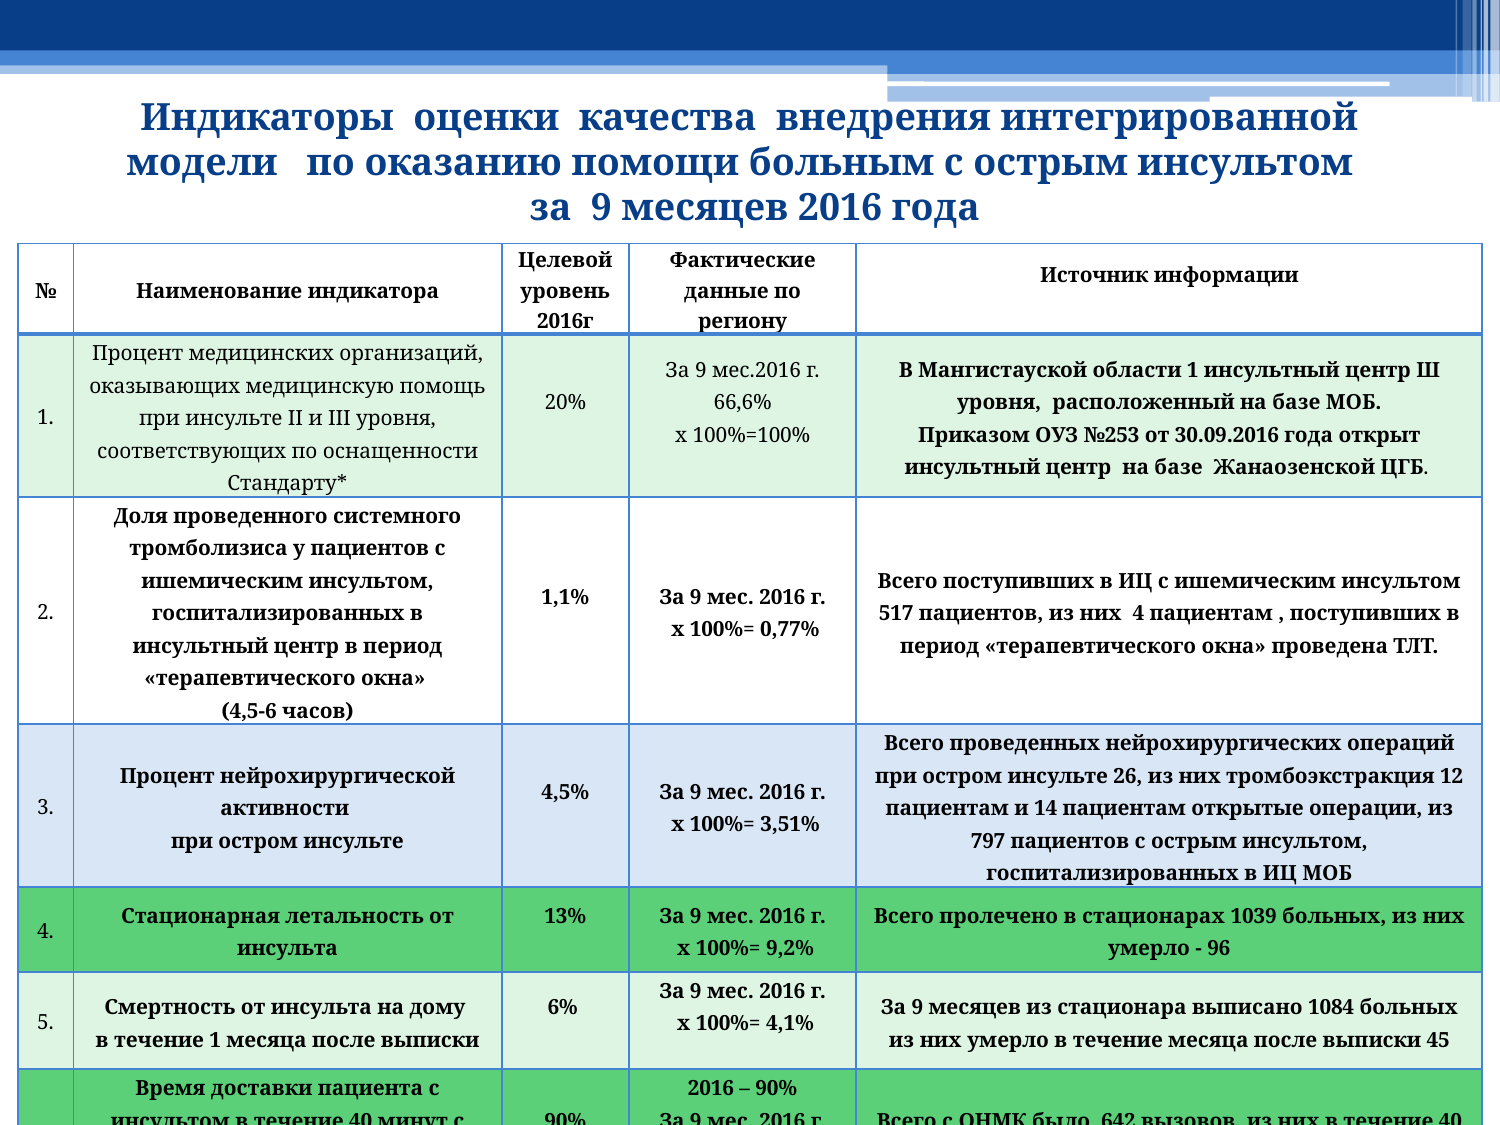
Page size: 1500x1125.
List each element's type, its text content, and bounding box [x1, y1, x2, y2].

table_header [630, 336, 855, 374]
table_header [503, 336, 628, 374]
title Индикаторы оценки качества внедрения интегрированной модели по оказанию помощи больным с острым инсультом за 9 месяцев 2016 года [0, 0, 1500, 374]
table_header [857, 336, 1481, 374]
table_header [74, 336, 501, 374]
table_header [19, 336, 73, 374]
